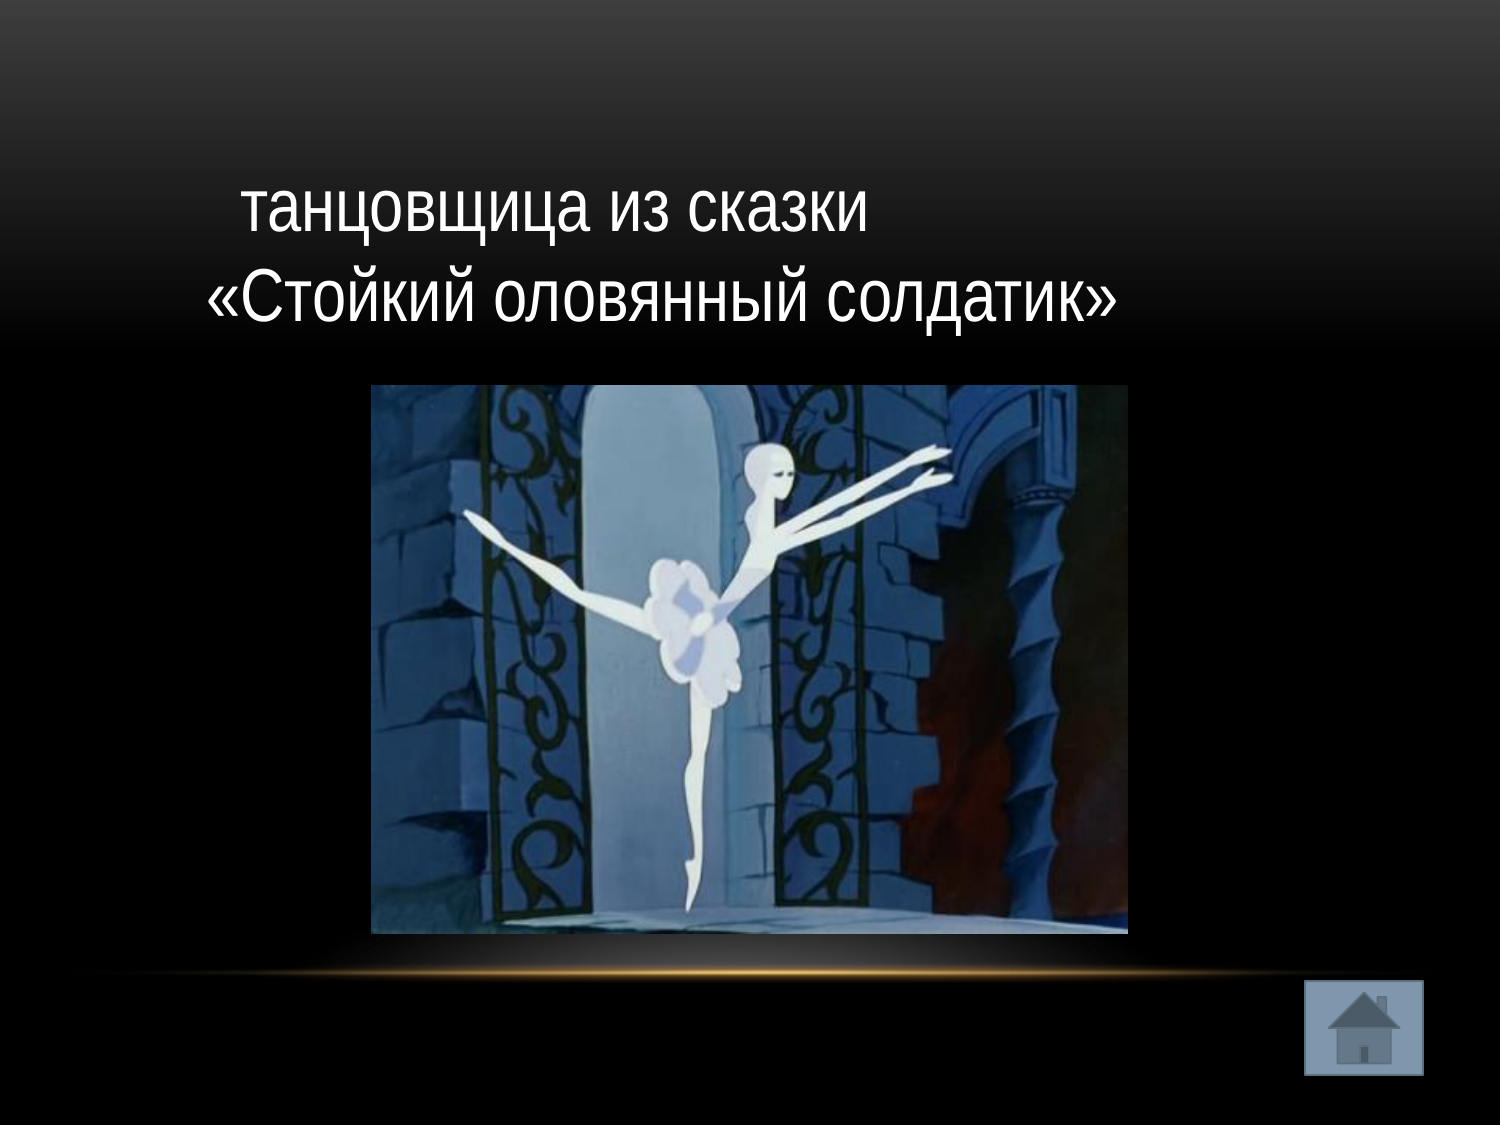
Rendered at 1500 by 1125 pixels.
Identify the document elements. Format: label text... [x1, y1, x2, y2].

text_box танцовщица из сказки «Стойкий оловянный солдатик» [191, 148, 1420, 344]
text_box [1304, 980, 1424, 1076]
picture [0, 0, 1500, 1125]
